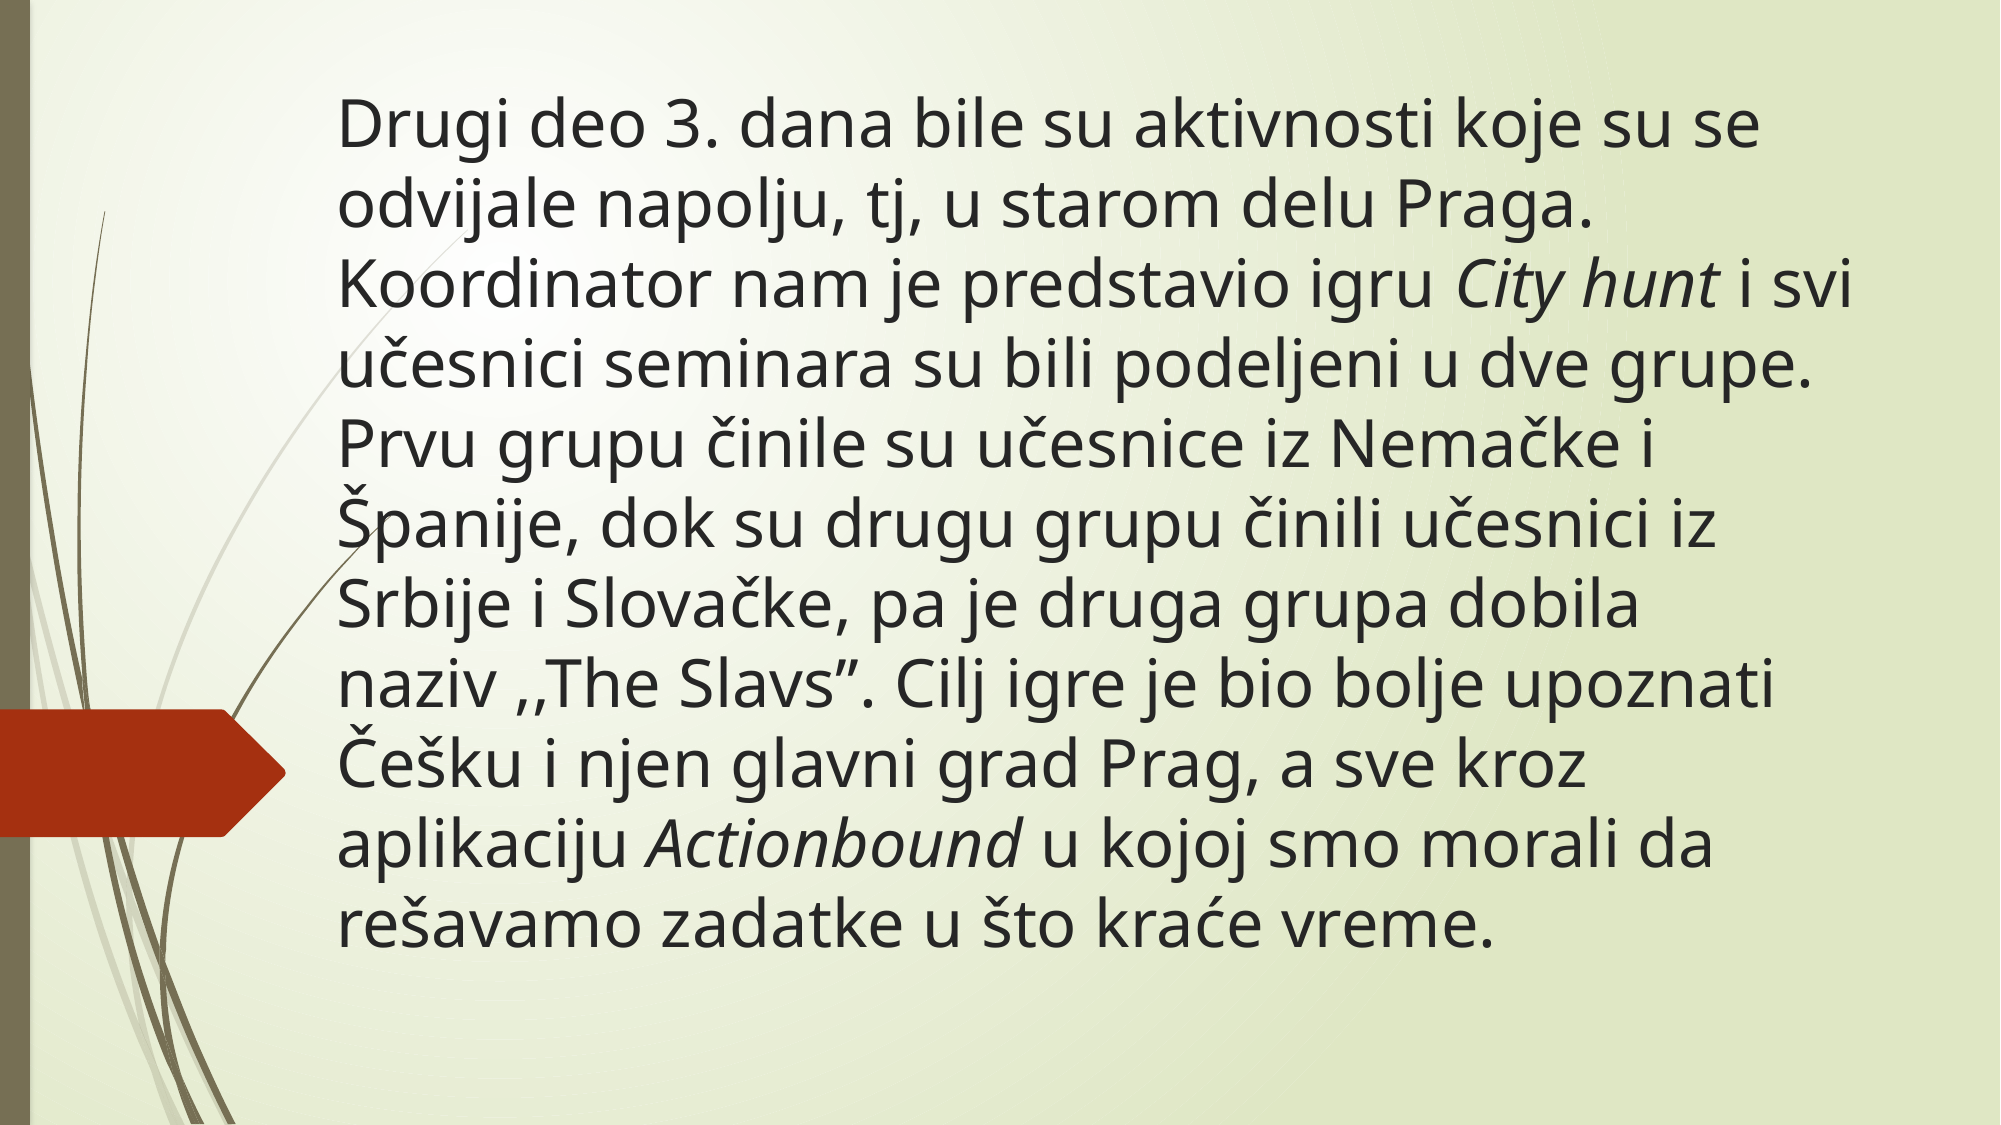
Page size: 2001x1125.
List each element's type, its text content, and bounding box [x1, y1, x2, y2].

title Drugi deo 3. dana bile su aktivnosti koje su se odvijale napolju, tj, u starom delu Praga. Koordinator nam je predstavio igru City hunt i svi učesnici seminara su bili podeljeni u dve grupe. Prvu grupu činile su učesnice iz Nemačke i Španije, dok su drugu grupu činili učesnici iz Srbije i Slovačke, pa je druga grupa dobila naziv ,,The Slavs’’. Cilj igre je bio bolje upoznati Češku i njen glavni grad Prag, a sve kroz aplikaciju Actionbound u kojoj smo morali da rešavamo zadatke u što kraće vreme. [321, 0, 1888, 969]
